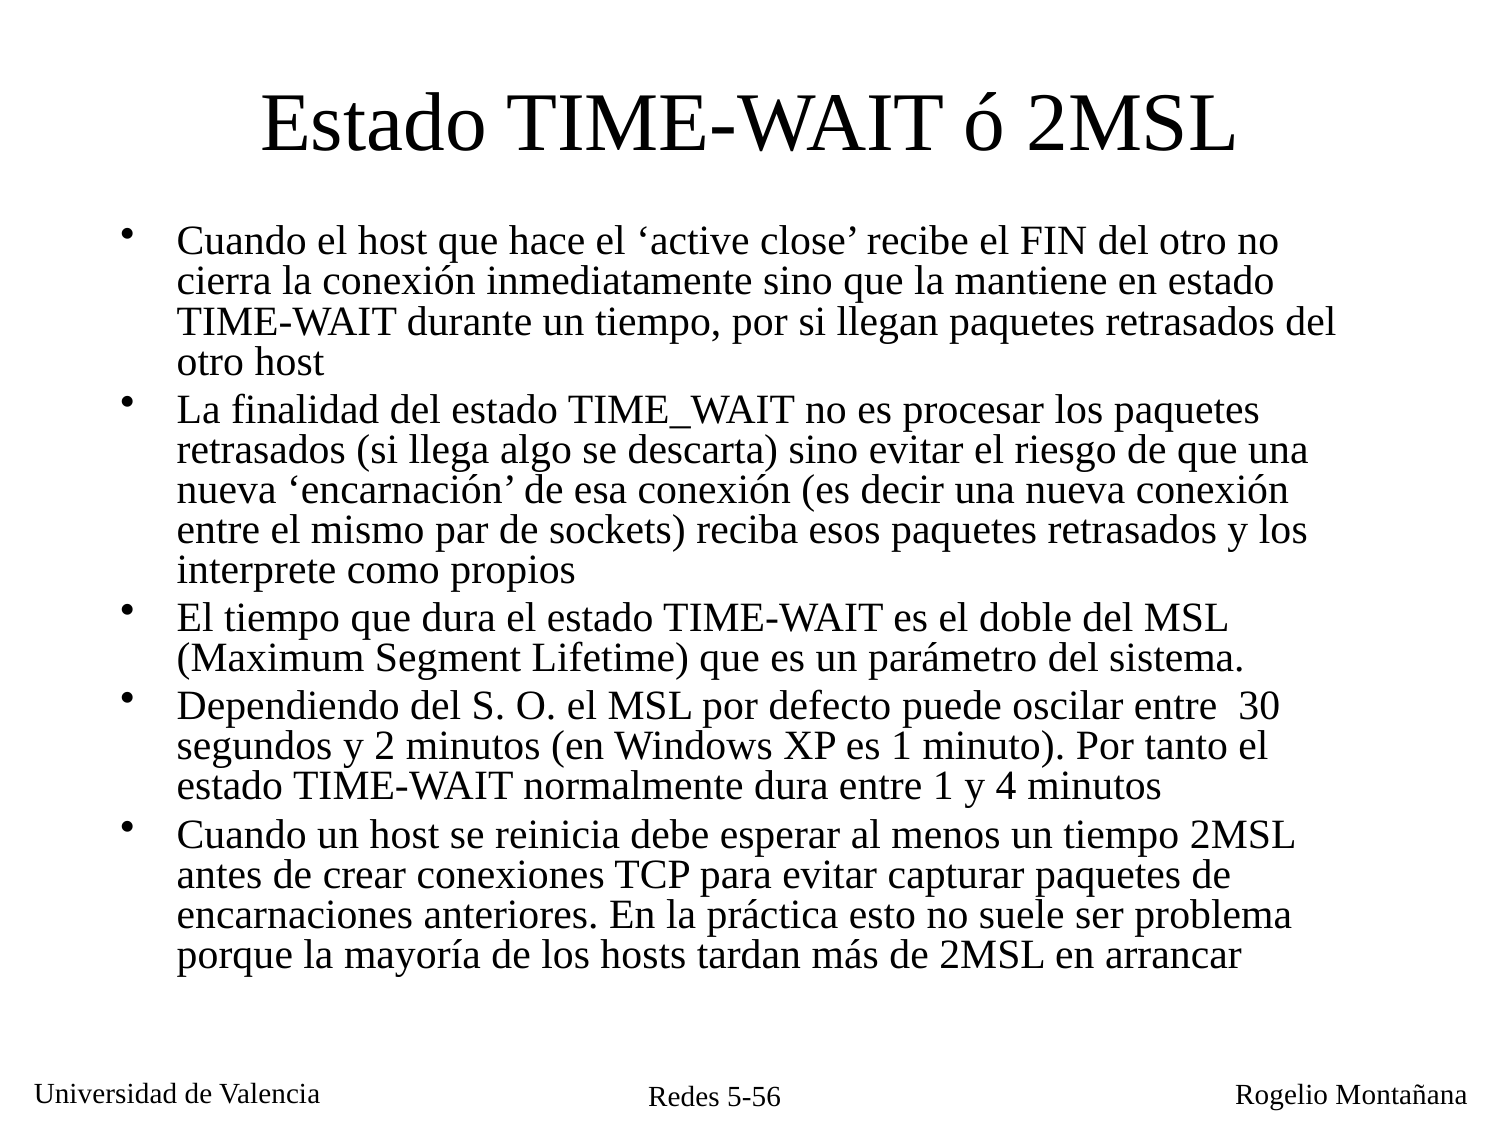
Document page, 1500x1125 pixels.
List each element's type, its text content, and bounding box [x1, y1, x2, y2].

title Estado TIME-WAIT ó 2MSL [112, 23, 1388, 212]
list Cuando el host que hace el ‘active close’ recibe el FIN del otro no cierra la conexión inmediatamente sino que la mantiene en estado TIME-WAIT durante un tiempo, por si llegan paquetes retrasados del otro host La finalidad del estado TIME_WAIT no es procesar los paquetes retrasados (si llega algo se descarta) sino evitar el riesgo de que una nueva ‘encarnación’ de esa conexión (es decir una nueva conexión entre el mismo par de sockets) reciba esos paquetes retrasados y los interprete como propios El tiempo que dura el estado TIME-WAIT es el doble del MSL (Maximum Segment Lifetime) que es un parámetro del sistema. Dependiendo del S. O. el MSL por defecto puede oscilar entre 30 segundos y 2 minutos (en Windows XP es 1 minuto). Por tanto el estado TIME-WAIT normalmente dura entre 1 y 4 minutos Cuando un host se reinicia debe esperar al menos un tiempo 2MSL antes de crear conexiones TCP para evitar capturar paquetes de encarnaciones anteriores. En la práctica esto no suele ser problema porque la mayoría de los hosts tardan más de 2MSL en arrancar [105, 215, 1395, 891]
